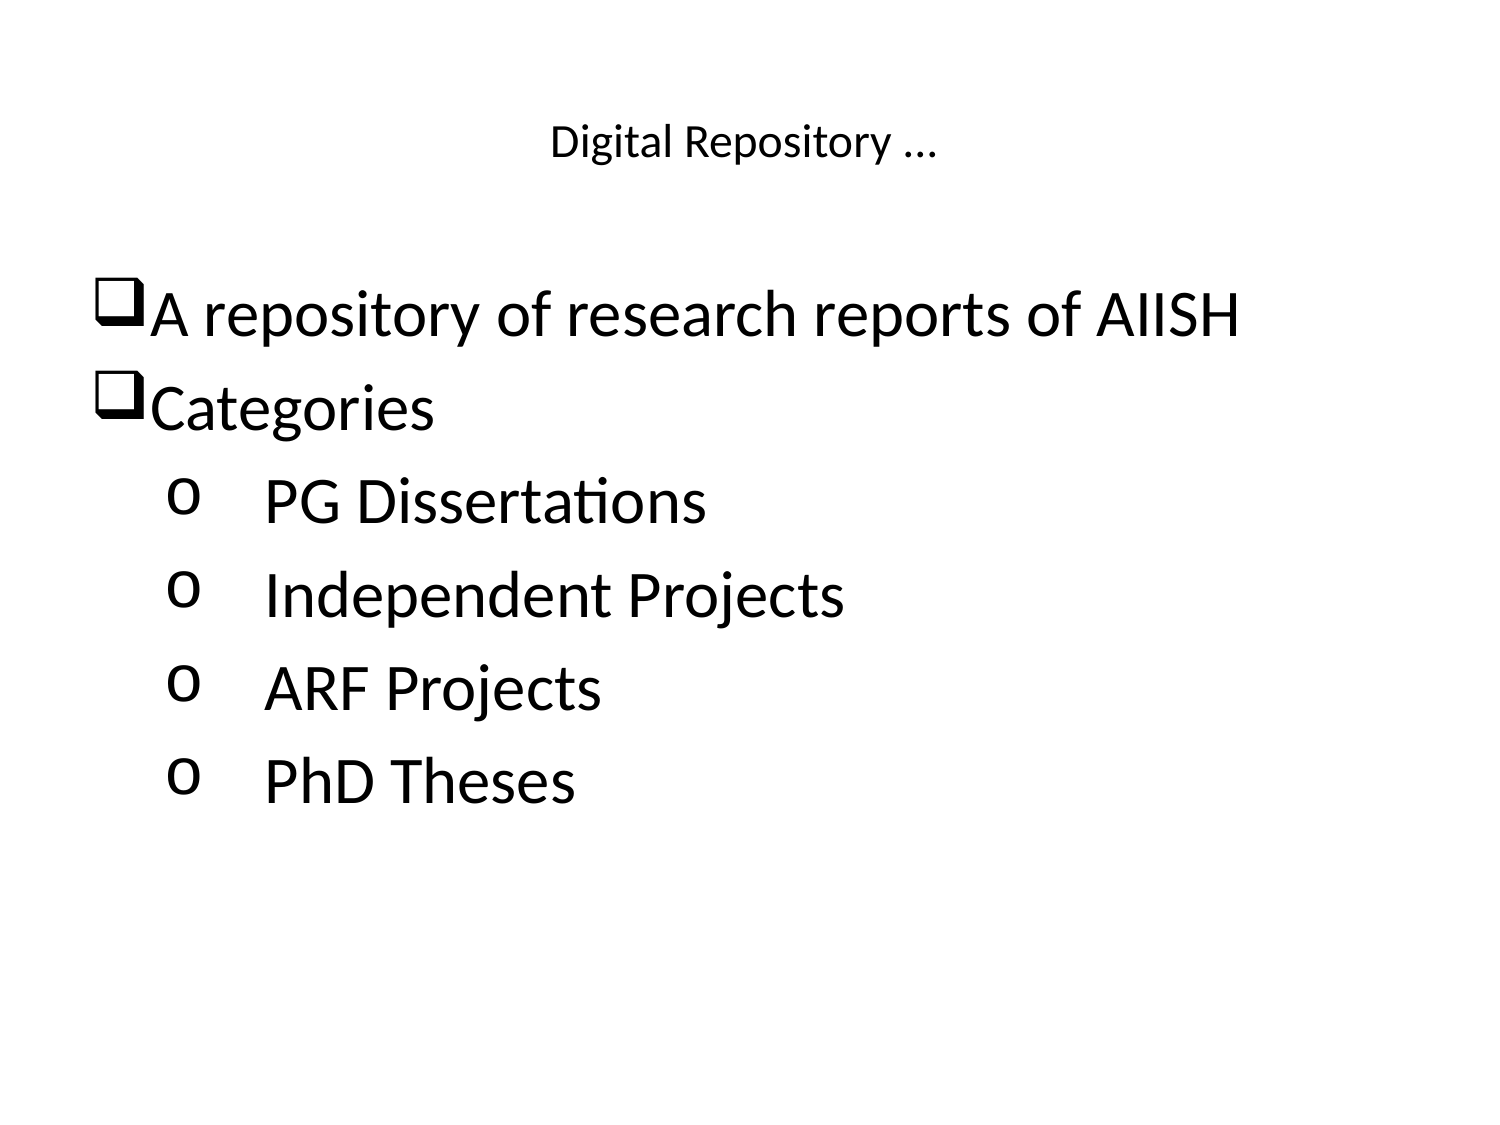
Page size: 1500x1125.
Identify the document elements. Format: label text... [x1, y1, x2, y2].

title Digital Repository ... [75, 45, 1425, 233]
list A repository of research reports of AIISH Categories PG Dissertations Independent Projects ARF Projects PhD Theses [75, 262, 1425, 1005]
